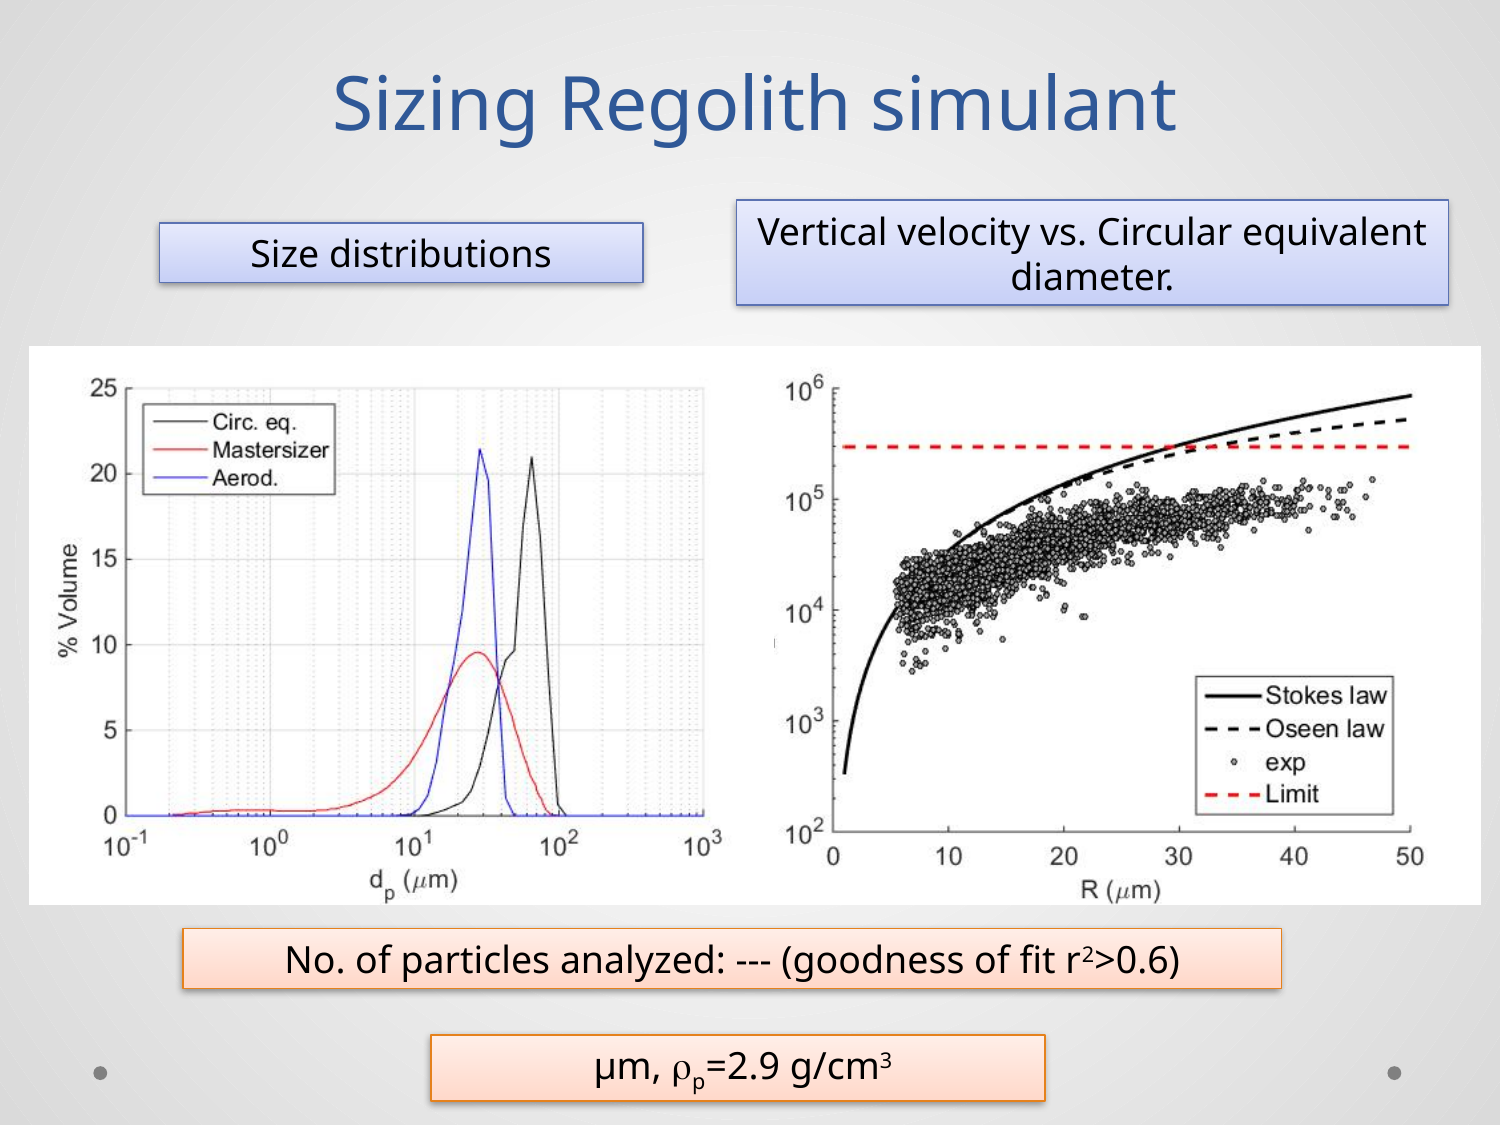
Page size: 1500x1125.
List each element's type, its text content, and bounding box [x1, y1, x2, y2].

picture [29, 345, 1481, 905]
text_box Size distributions [159, 222, 644, 283]
text_box No. of particles analyzed: --- (goodness of fit r2>0.6) [182, 928, 1282, 989]
title Sizing Regolith simulant [79, 12, 1430, 154]
text_box Vertical velocity vs. Circular equivalent diameter. [736, 199, 1449, 306]
